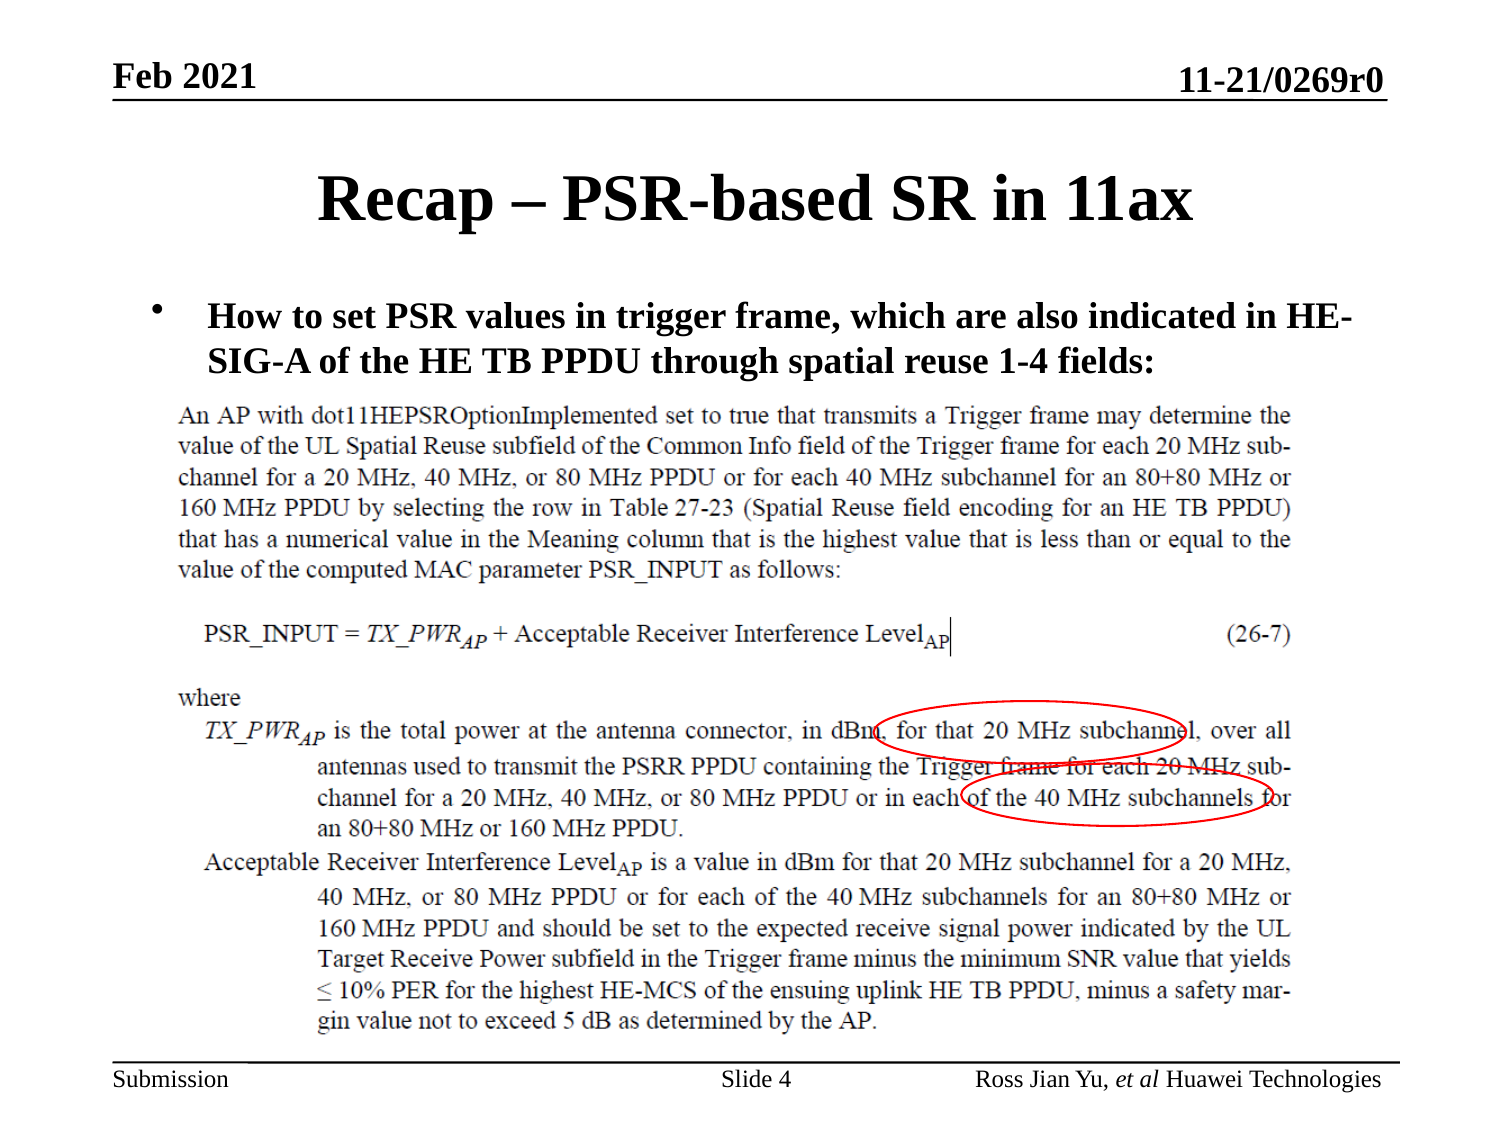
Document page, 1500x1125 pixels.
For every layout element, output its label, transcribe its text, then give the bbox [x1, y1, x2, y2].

title Recap – PSR-based SR in 11ax [99, 149, 1413, 238]
picture [162, 390, 1321, 1040]
list How to set PSR values in trigger frame, which are also indicated in HE-SIG-A of the HE TB PPDU through spatial reuse 1-4 fields: [135, 283, 1377, 1093]
